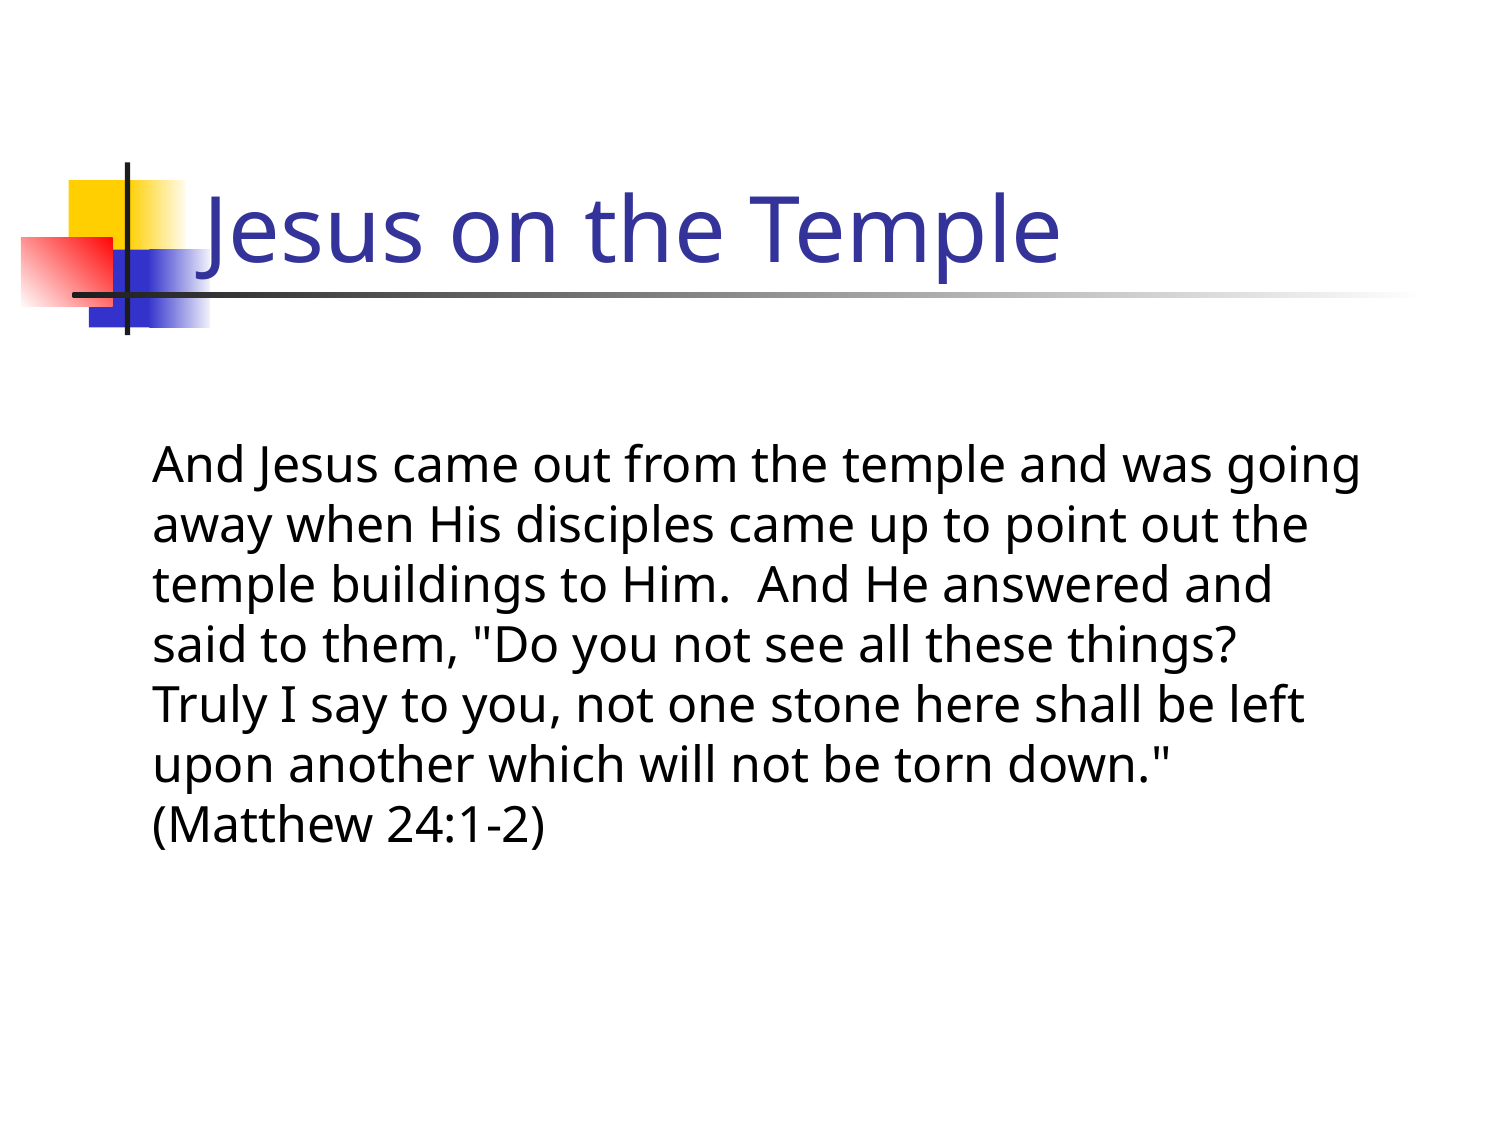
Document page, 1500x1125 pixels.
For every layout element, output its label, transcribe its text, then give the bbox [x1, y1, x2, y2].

title Jesus on the Temple [188, 101, 1468, 289]
text_box And Jesus came out from the temple and was going away when His disciples came up to point out the temple buildings to Him. And He answered and said to them, "Do you not see all these things? Truly I say to you, not one stone here shall be left upon another which will not be torn down." (Matthew 24:1-2) [137, 424, 1388, 860]
